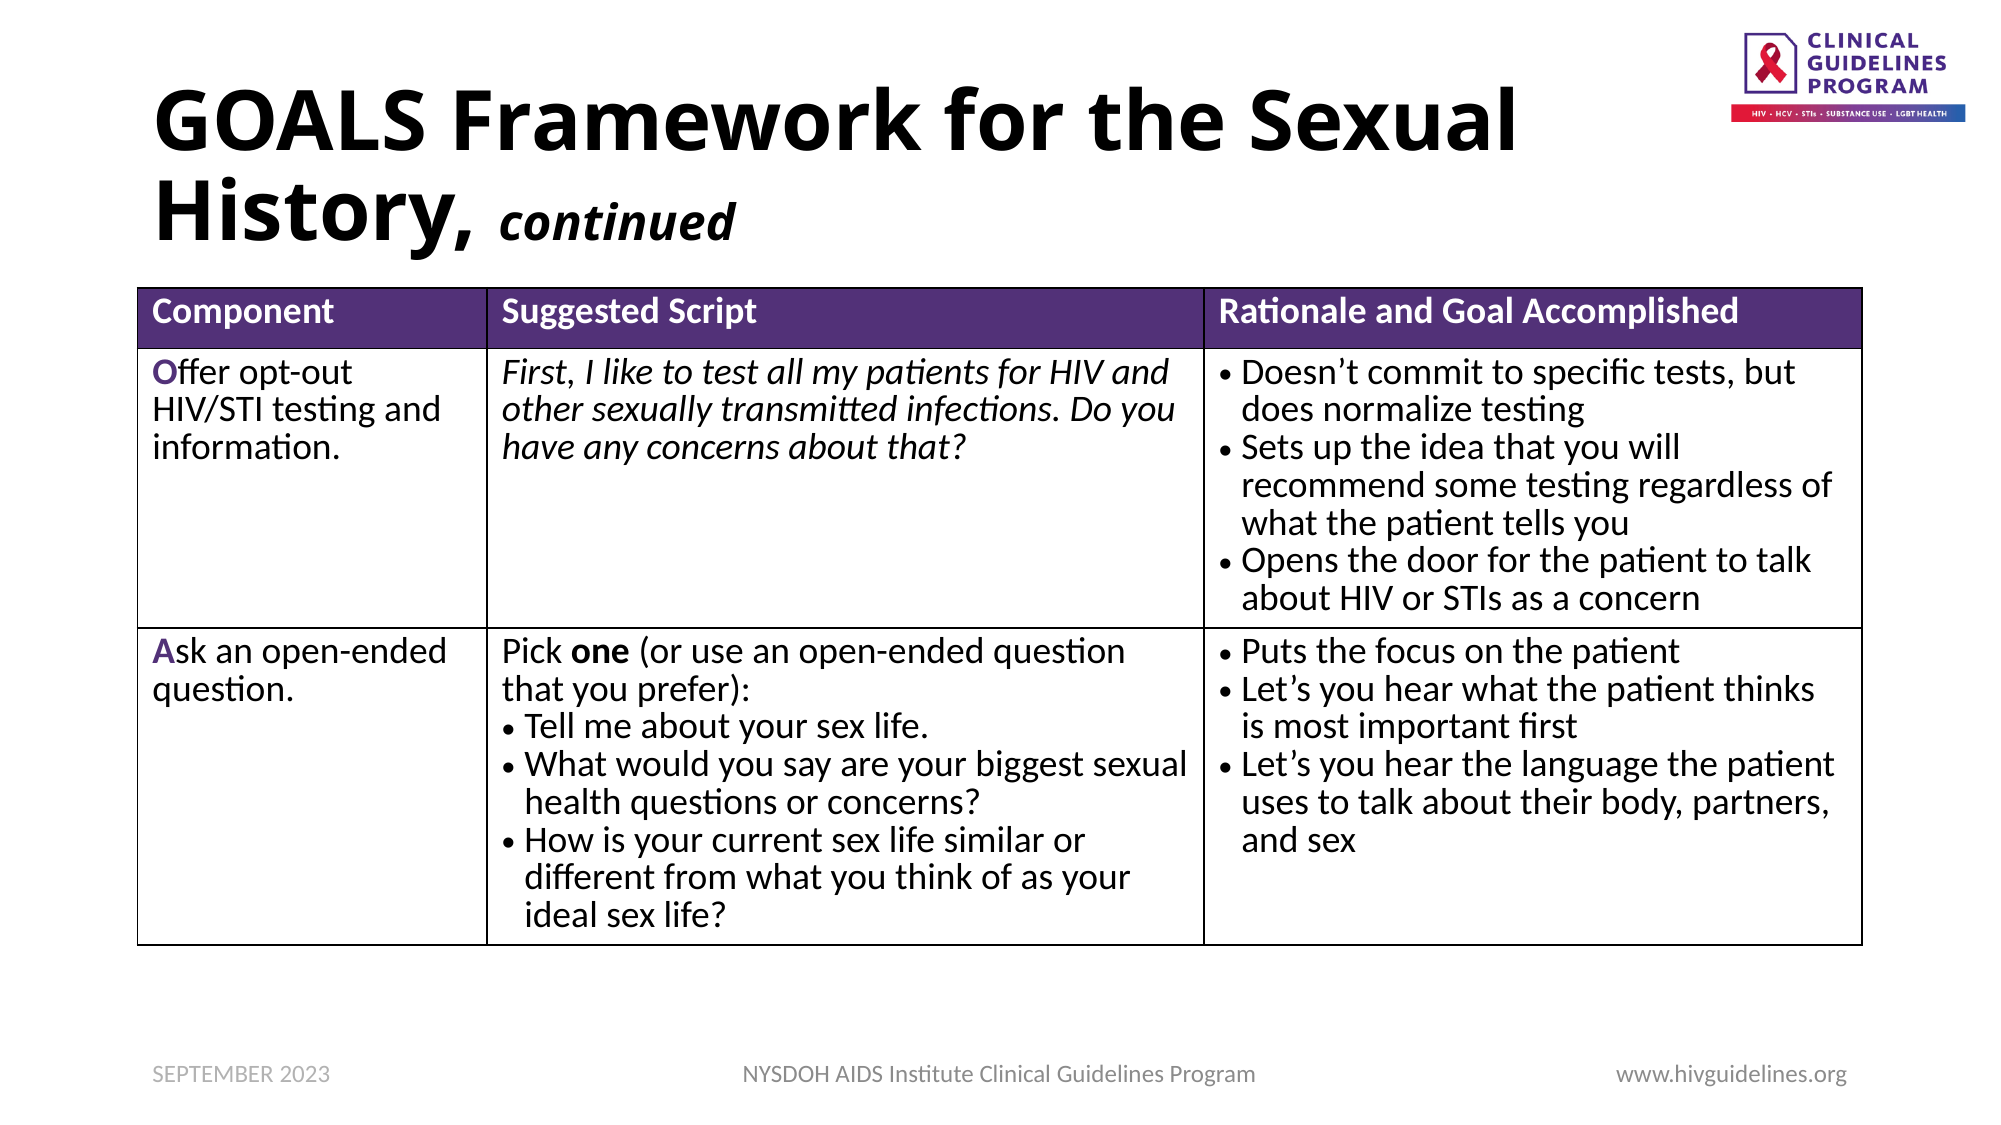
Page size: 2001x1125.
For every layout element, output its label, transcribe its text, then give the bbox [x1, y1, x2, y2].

table_cell First, I like to test all my patients for HIV and other sexually transmitted infections. Do you have any concerns about that? [488, 349, 1203, 627]
table_cell Ask an open-ended question. [138, 629, 486, 944]
table_header Rationale and Goal Accomplished [1205, 289, 1861, 348]
table_header Suggested Script [488, 289, 1203, 348]
footer NYSDOH AIDS Institute Clinical Guidelines Program [662, 1042, 1338, 1103]
table_cell Offer opt-out HIV/STI testing and information. [138, 349, 486, 627]
title GOALS Framework for the Sexual History, continued [137, 59, 1863, 278]
table_cell Doesn’t commit to specific tests, but does normalize testing Sets up the idea that you will recommend some testing regardless of what the patient tells you Opens the door for the patient to talk about HIV or STIs as a concern [1205, 349, 1861, 627]
table_cell Puts the focus on the patient Let’s you hear what the patient thinks is most important first Let’s you hear the language the patient uses to talk about their body, partners, and sex [1205, 629, 1861, 944]
table_header Component [138, 289, 486, 348]
slide_number www.hivguidelines.org [1412, 1042, 1863, 1103]
picture [1731, 20, 1966, 122]
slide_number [137, 1042, 588, 1103]
table_cell Pick one (or use an open-ended question that you prefer): Tell me about your sex life. What would you say are your biggest sexual health questions or concerns? How is your current sex life similar or different from what you think of as your ideal sex life? [488, 629, 1203, 944]
